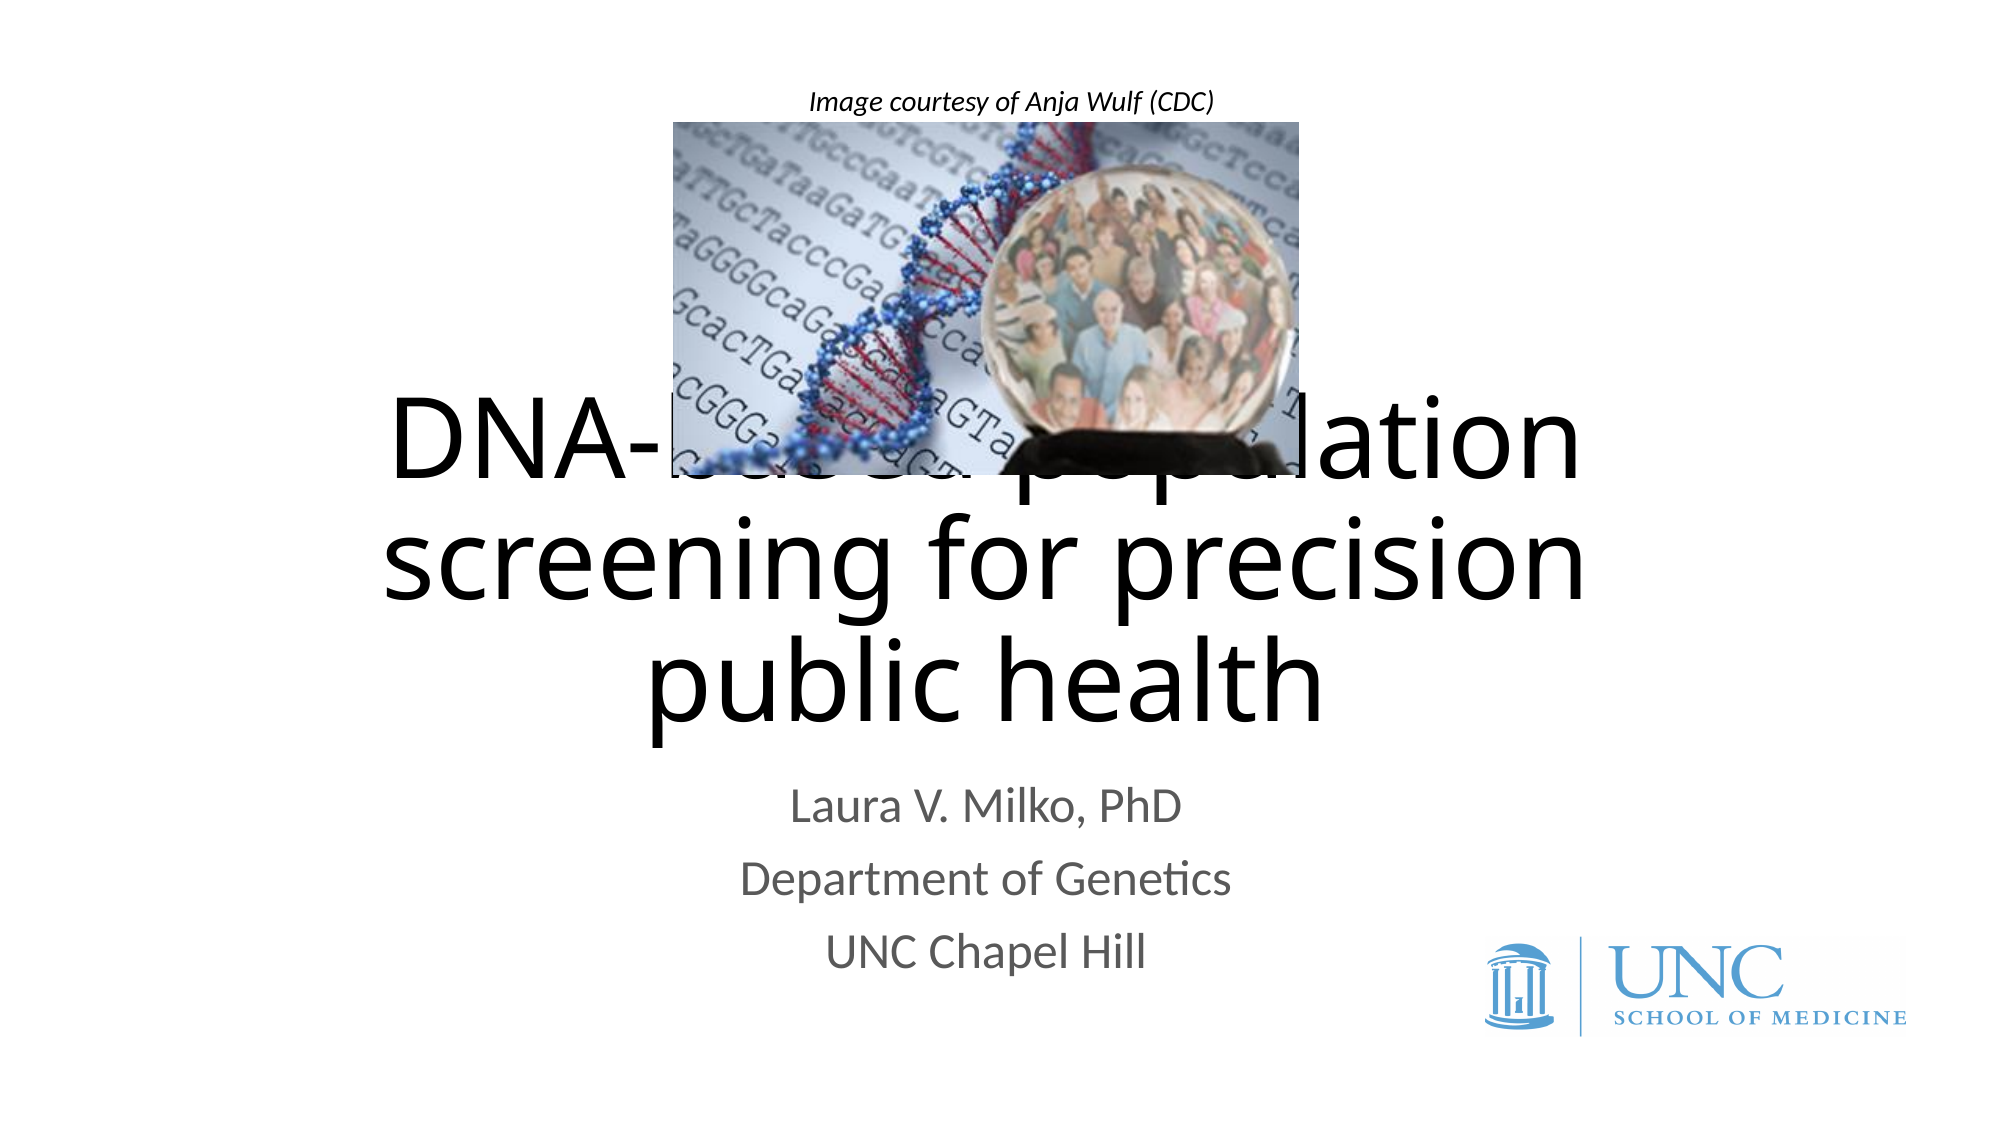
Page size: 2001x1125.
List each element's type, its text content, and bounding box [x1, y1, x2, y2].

text_box Laura V. Milko, PhD Department of Genetics UNC Chapel Hill [461, 771, 1512, 987]
picture [673, 122, 1299, 475]
text_box Image courtesy of Anja Wulf (CDC) [794, 75, 1231, 122]
picture [1485, 936, 1906, 1037]
text_box DNA-based population screening for precision public health [203, 306, 1769, 754]
